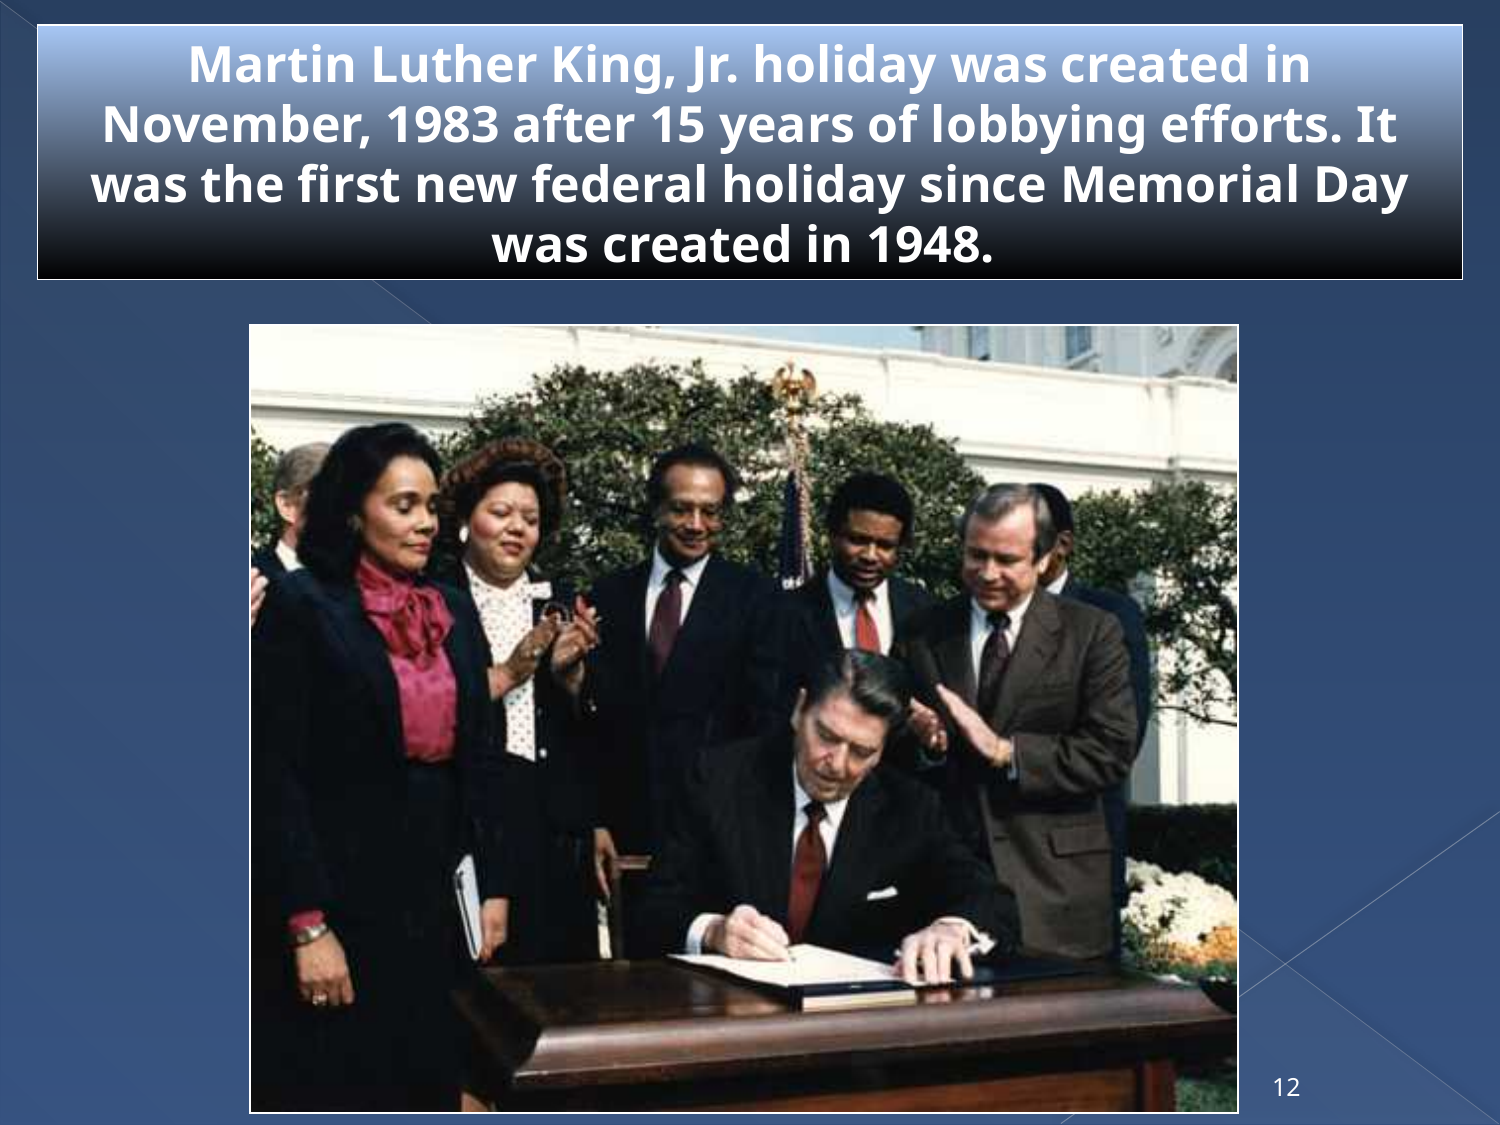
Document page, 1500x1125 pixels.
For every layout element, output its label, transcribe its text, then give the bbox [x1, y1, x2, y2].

picture [250, 325, 1238, 1113]
text_box Martin Luther King, Jr. holiday was created in November, 1983 after 15 years of lobbying efforts. It was the first new federal holiday since Memorial Day was created in 1948. [37, 24, 1463, 280]
slide_number 12 [1245, 1063, 1328, 1113]
